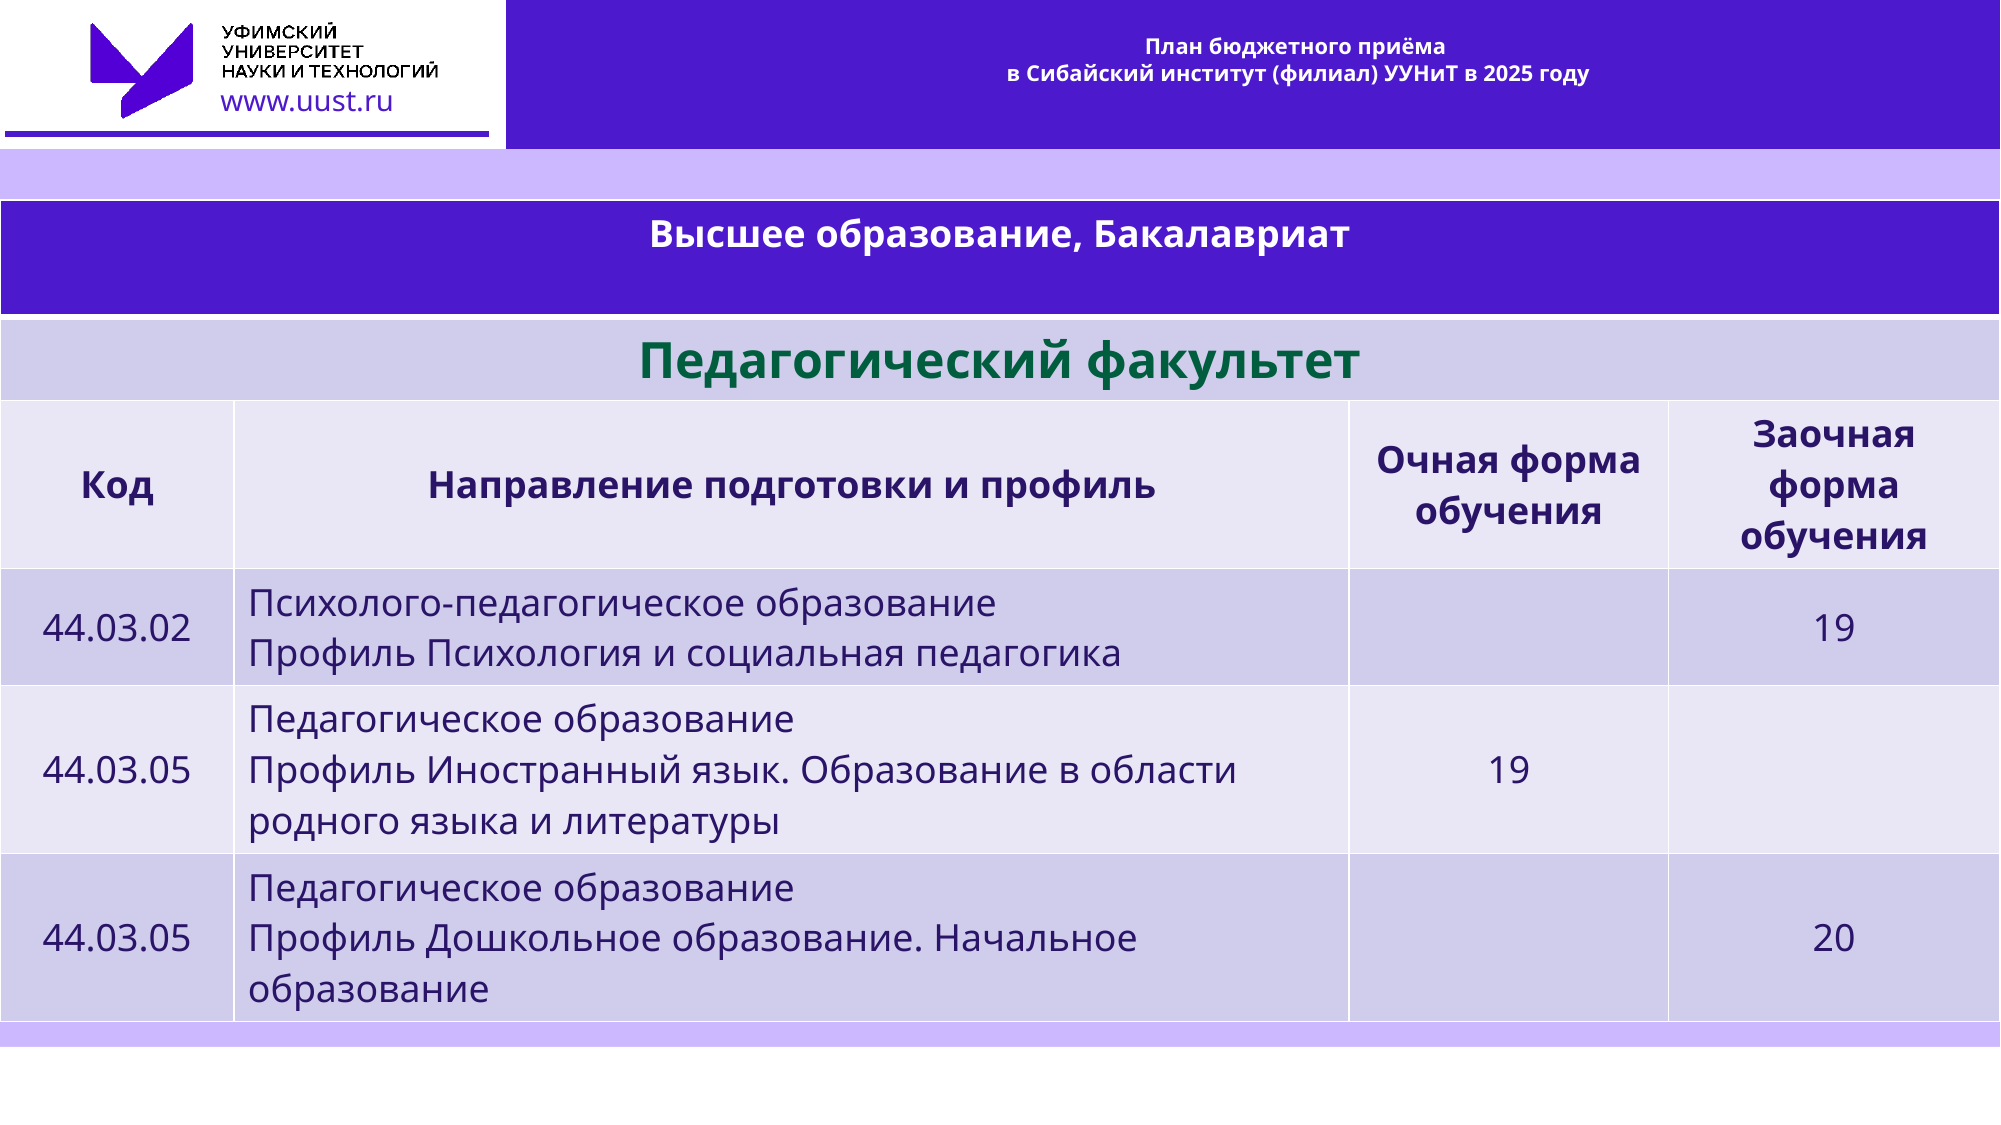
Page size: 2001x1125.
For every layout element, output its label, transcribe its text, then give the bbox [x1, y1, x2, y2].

table_cell Заочная форма обучения [1669, 401, 1999, 568]
table_cell [1350, 569, 1668, 685]
table_cell 19 [1669, 569, 1999, 685]
table_cell 44.03.05 [1, 854, 233, 1021]
title План бюджетного приёма в Сибайский институт (филиал) УУНиТ в 2025 году [678, 25, 1919, 95]
picture [86, 18, 208, 122]
table_cell 20 [1669, 854, 1999, 1021]
table_cell 19 [1350, 686, 1668, 853]
table_cell Педагогический факультет [1, 320, 1999, 400]
table_cell Педагогическое образование Профиль Иностранный язык. Образование в области родного языка и литературы [235, 686, 1348, 853]
table_cell Код [1, 401, 233, 568]
table_cell Очная форма обучения [1350, 401, 1668, 568]
table_cell Направление подготовки и профиль [235, 401, 1348, 568]
table_cell Психолого-педагогическое образование Профиль Психология и социальная педагогика [235, 569, 1348, 685]
table_cell 44.03.02 [1, 569, 233, 685]
table_cell [1669, 686, 1999, 853]
table_header Высшее образование, Бакалавриат [1, 201, 1999, 314]
table_cell 44.03.05 [1, 686, 233, 853]
table_cell Педагогическое образование Профиль Дошкольное образование. Начальное образование [235, 854, 1348, 1021]
picture [211, 18, 439, 89]
table_cell [1350, 854, 1668, 1021]
